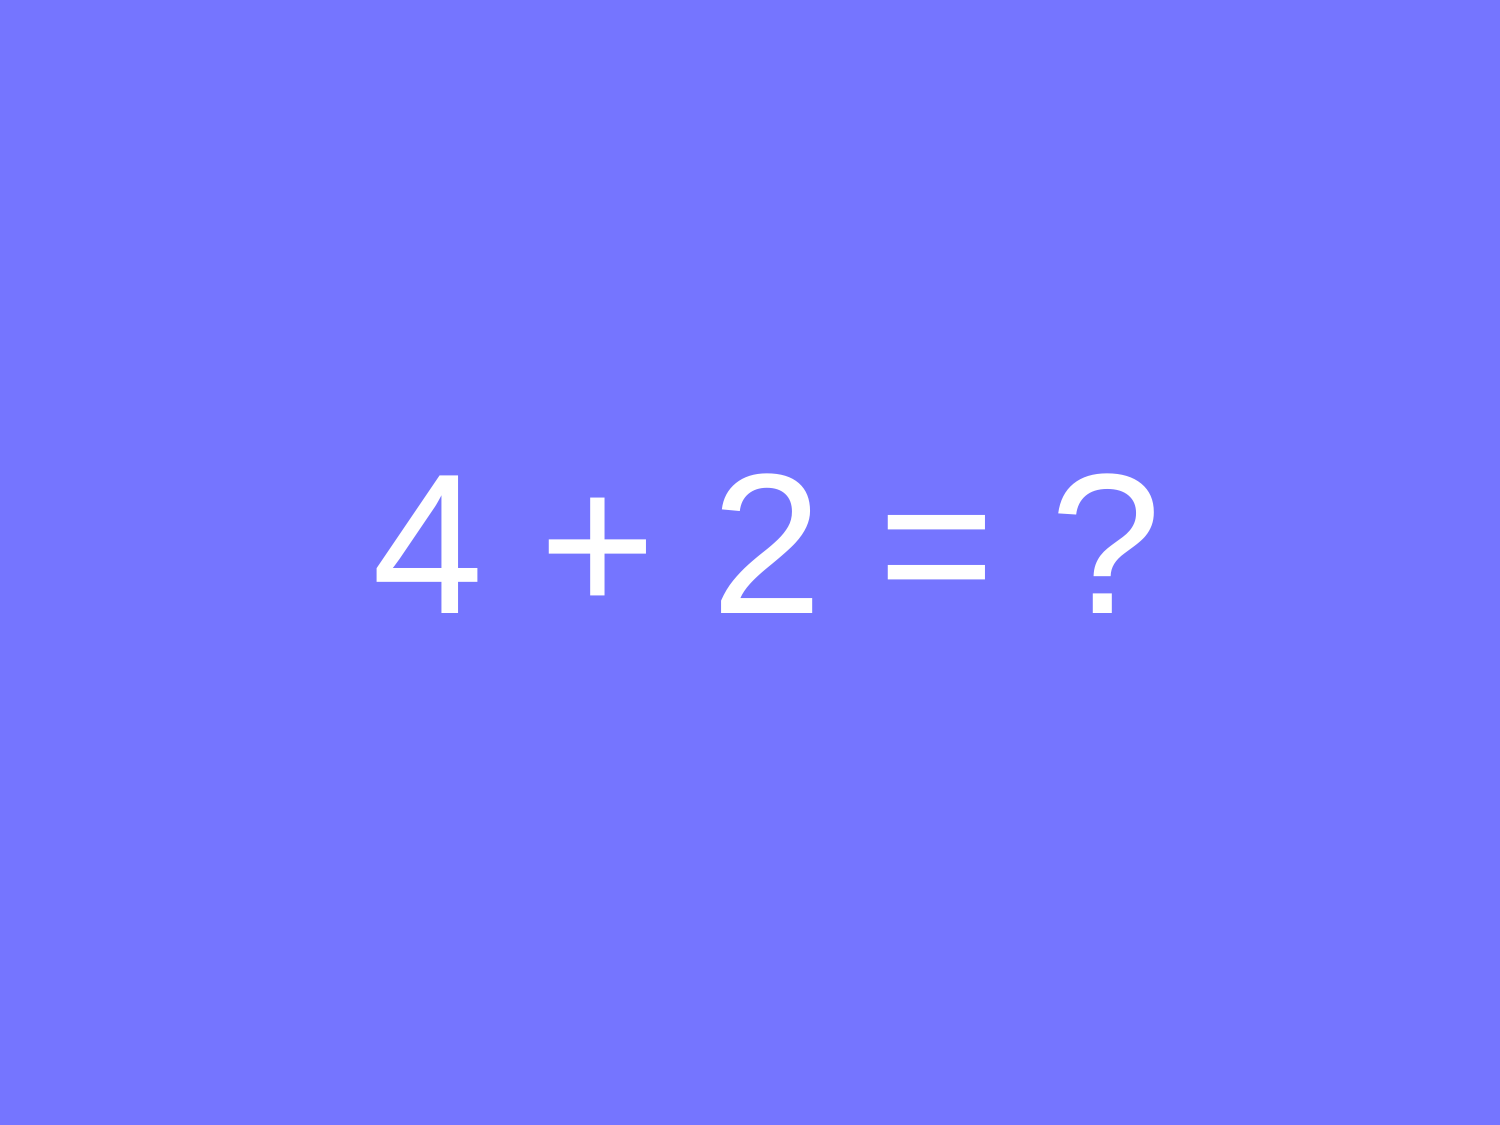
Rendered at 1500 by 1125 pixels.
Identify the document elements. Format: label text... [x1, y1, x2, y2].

list 4 + 2 = ? [357, 406, 1253, 661]
